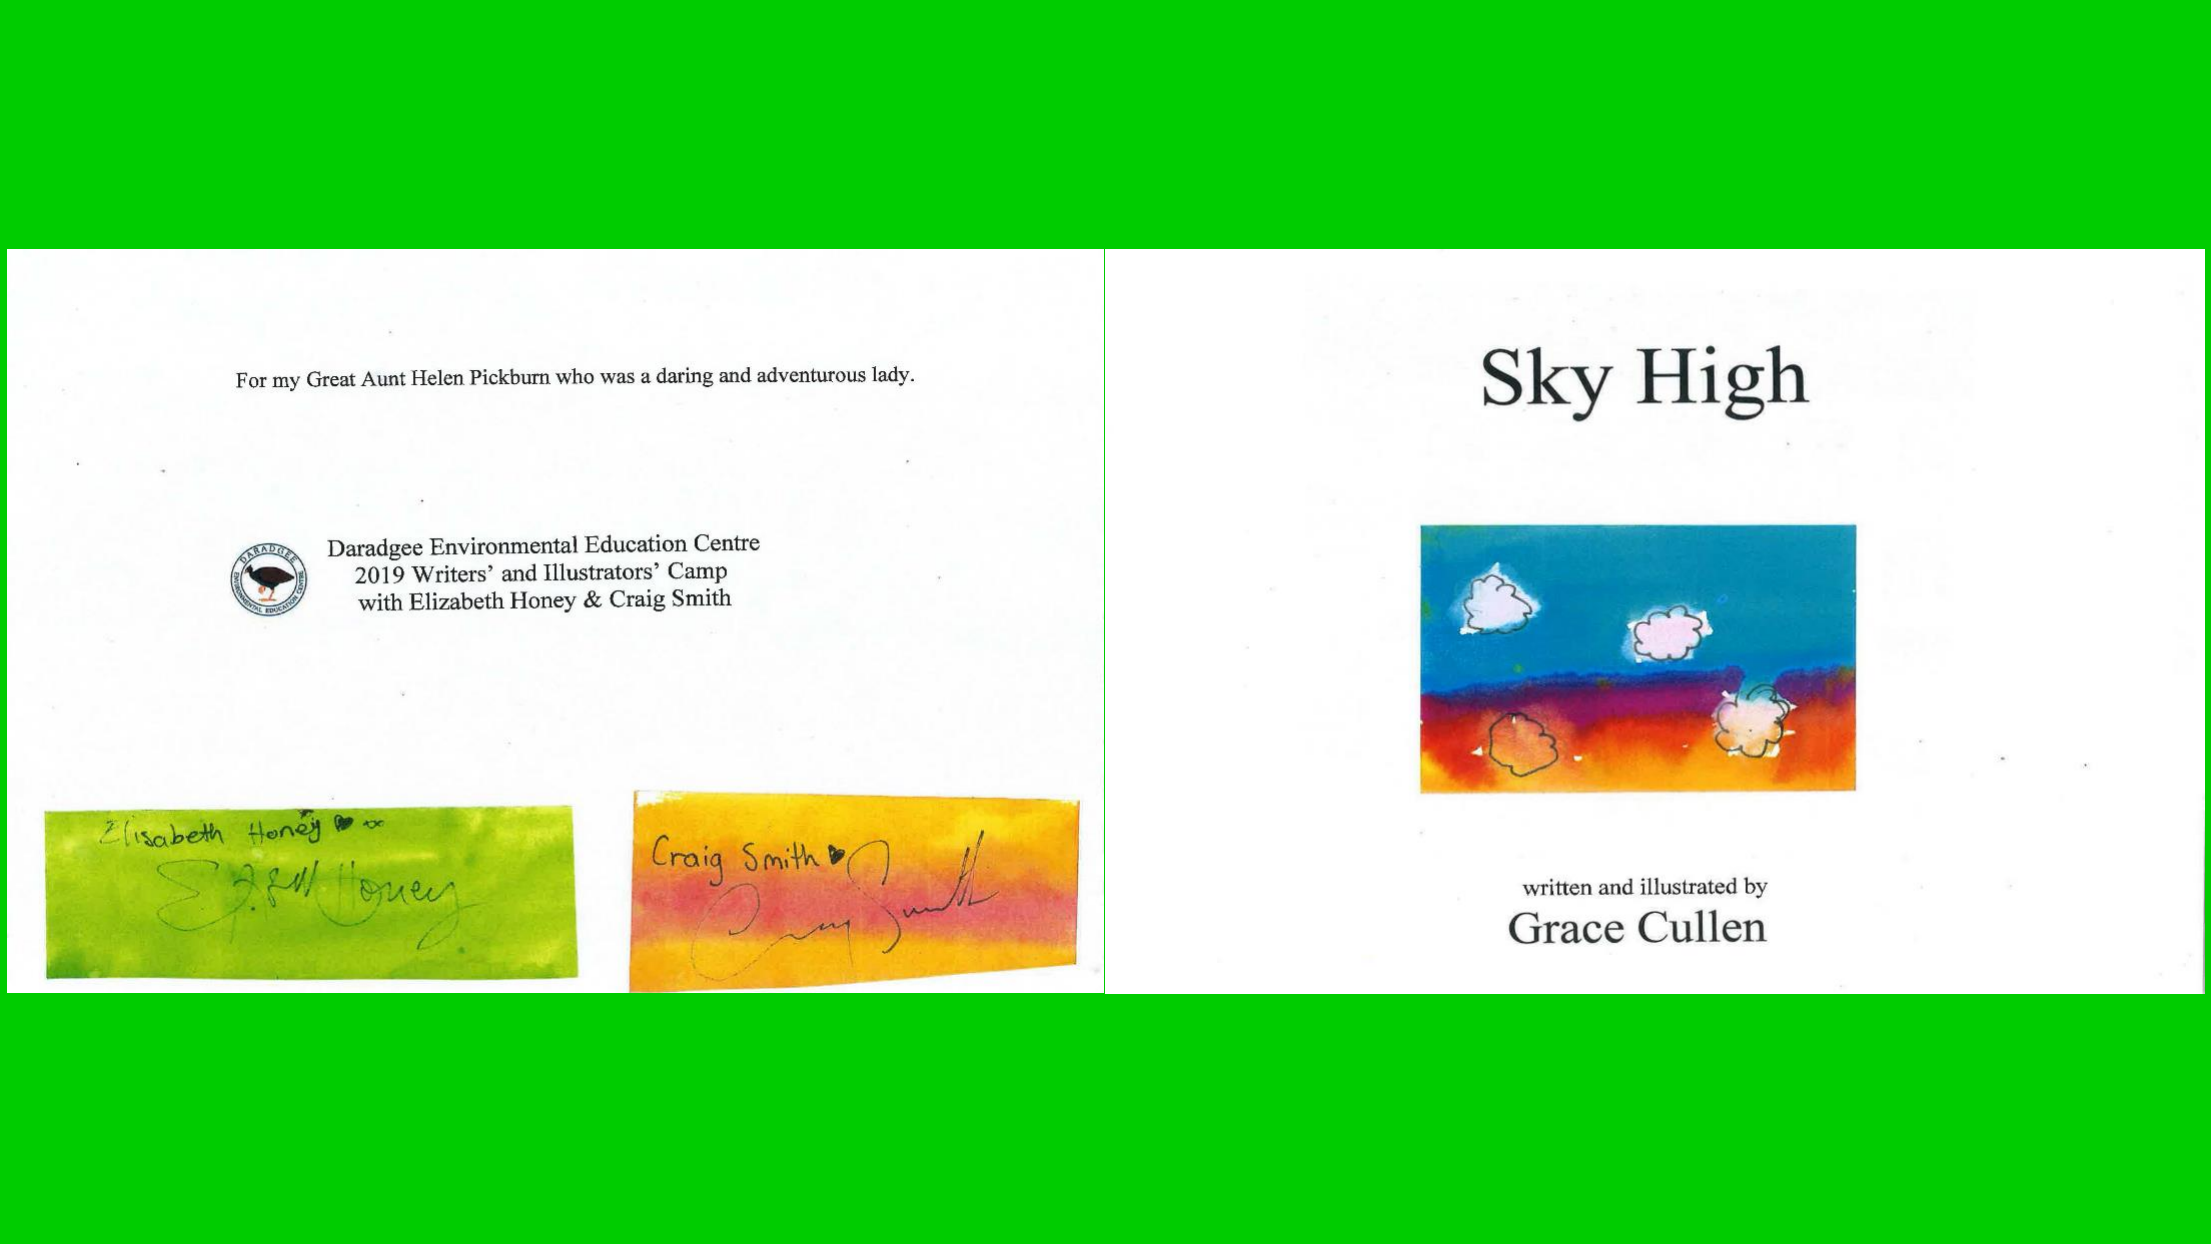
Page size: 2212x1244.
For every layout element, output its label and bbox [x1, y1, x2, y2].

picture [6, 249, 1104, 993]
picture [1105, 249, 2205, 995]
